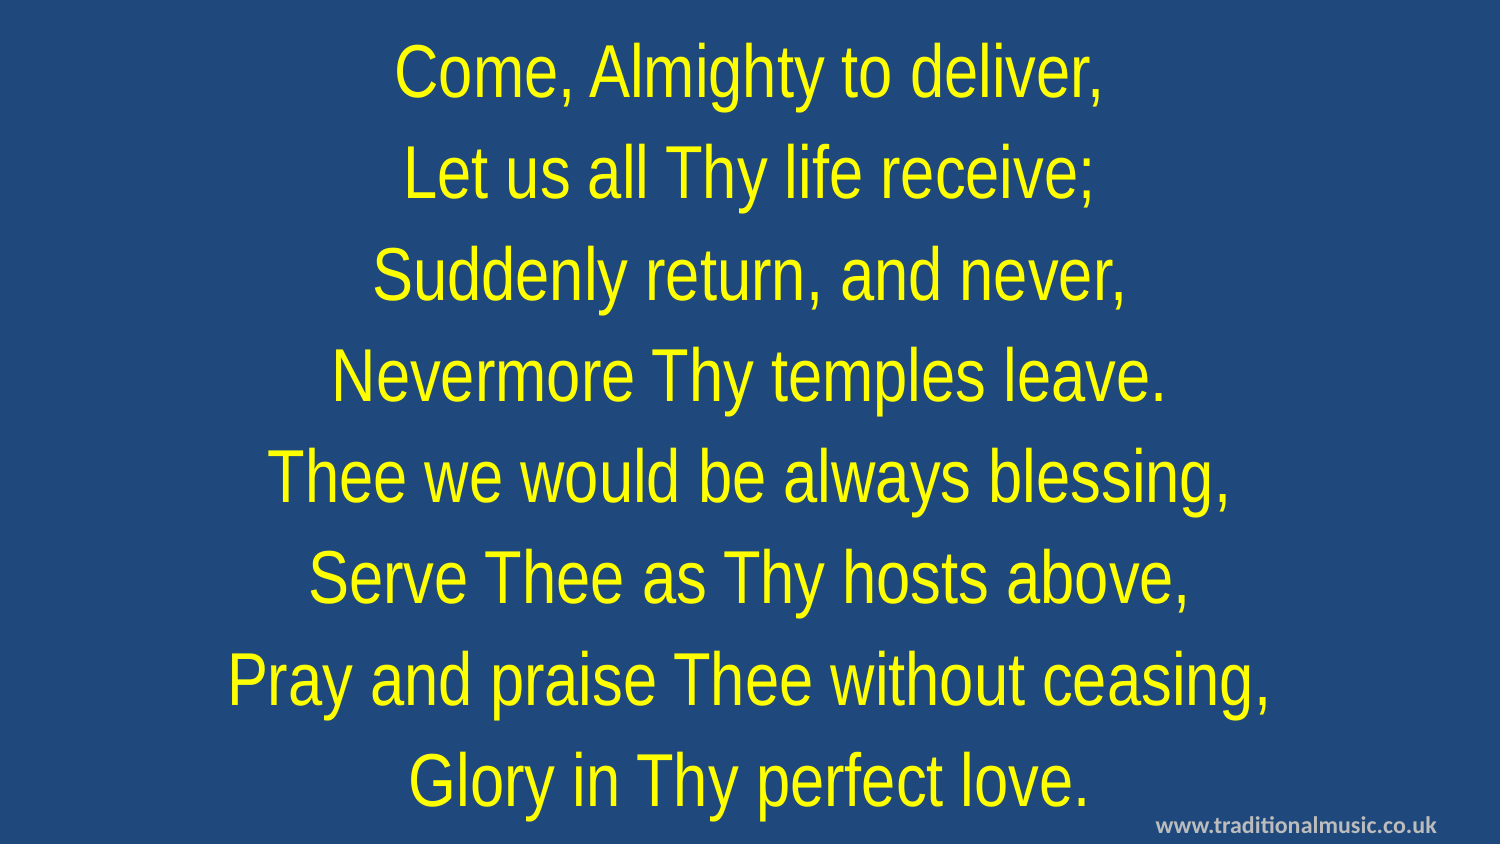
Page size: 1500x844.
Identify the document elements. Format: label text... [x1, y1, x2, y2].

list Come, Almighty to deliver, Let us all Thy life receive; Suddenly return, and never, Nevermore Thy temples leave. Thee we would be always blessing, Serve Thee as Thy hosts above, Pray and praise Thee without ceasing, Glory in Thy perfect love. [0, 0, 1500, 844]
